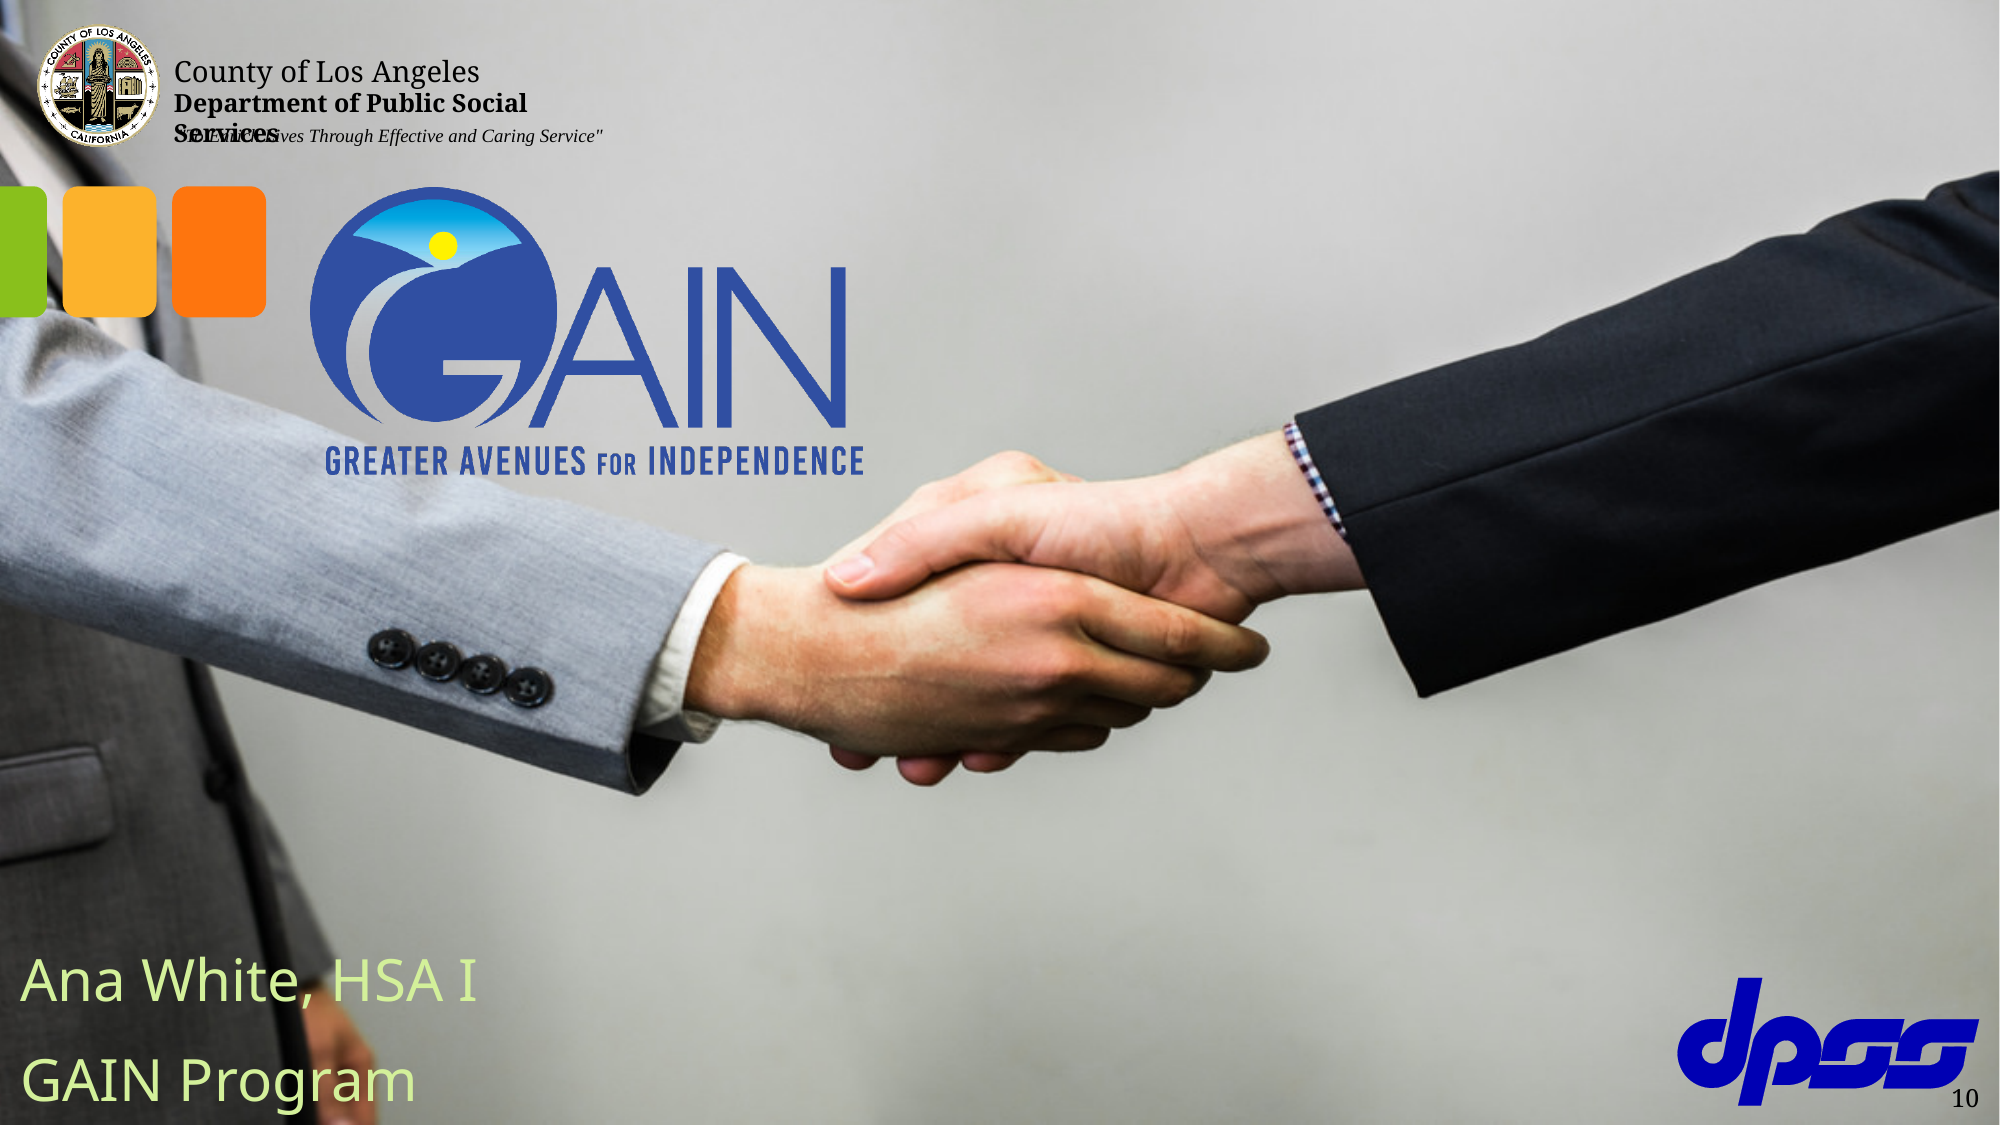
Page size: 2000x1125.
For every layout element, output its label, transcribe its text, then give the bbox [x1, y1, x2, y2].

text_box "To Enrich Lives Through Effective and Caring Service" [65, 116, 716, 155]
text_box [36, 24, 628, 148]
text_box Ana White, HSA I GAIN Program [0, 940, 1500, 1116]
slide_number 10 [1866, 1085, 2000, 1115]
picture [0, 0, 2000, 1125]
